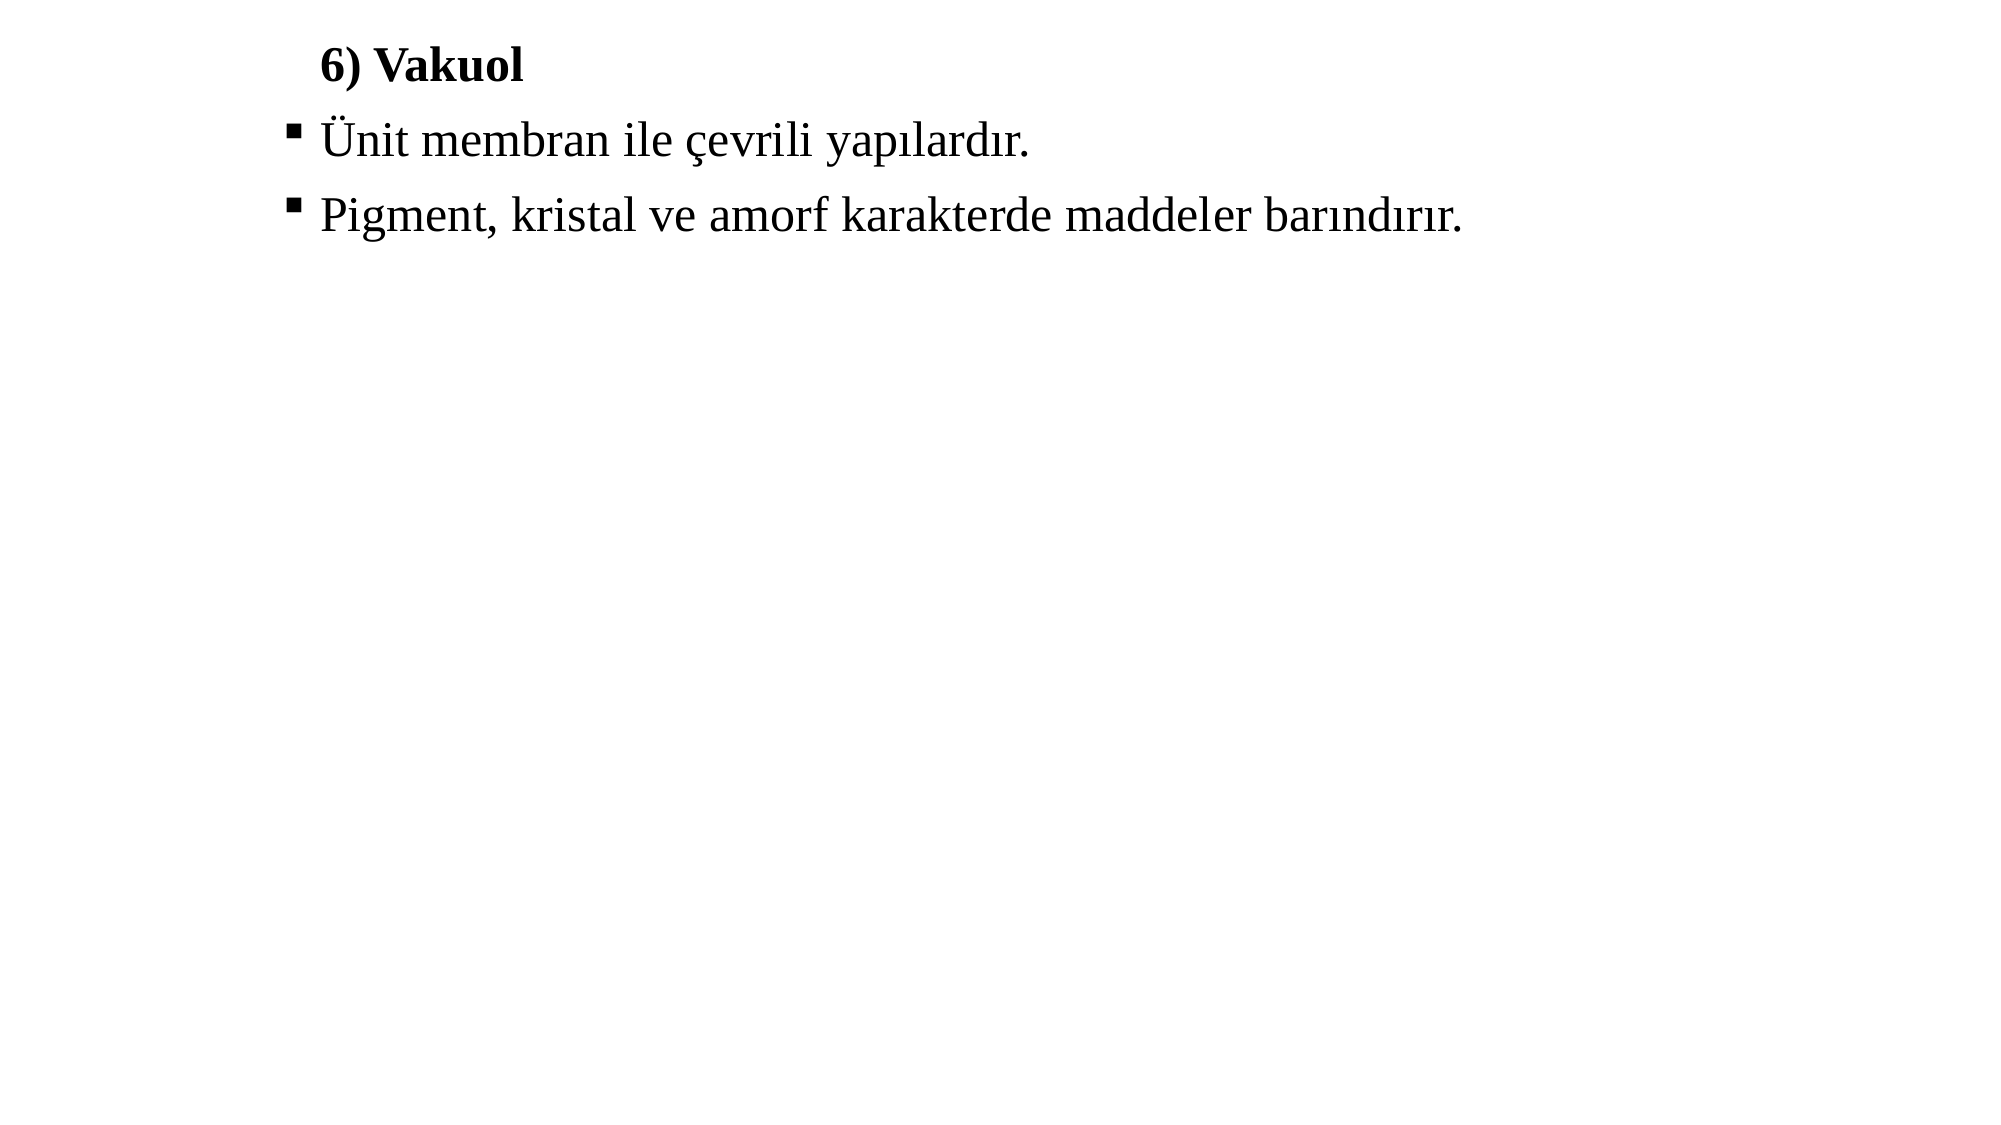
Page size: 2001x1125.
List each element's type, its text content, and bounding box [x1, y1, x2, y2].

list 6) Vakuol Ünit membran ile çevrili yapılardır. Pigment, kristal ve amorf karakterde maddeler barındırır. [267, 30, 1733, 976]
